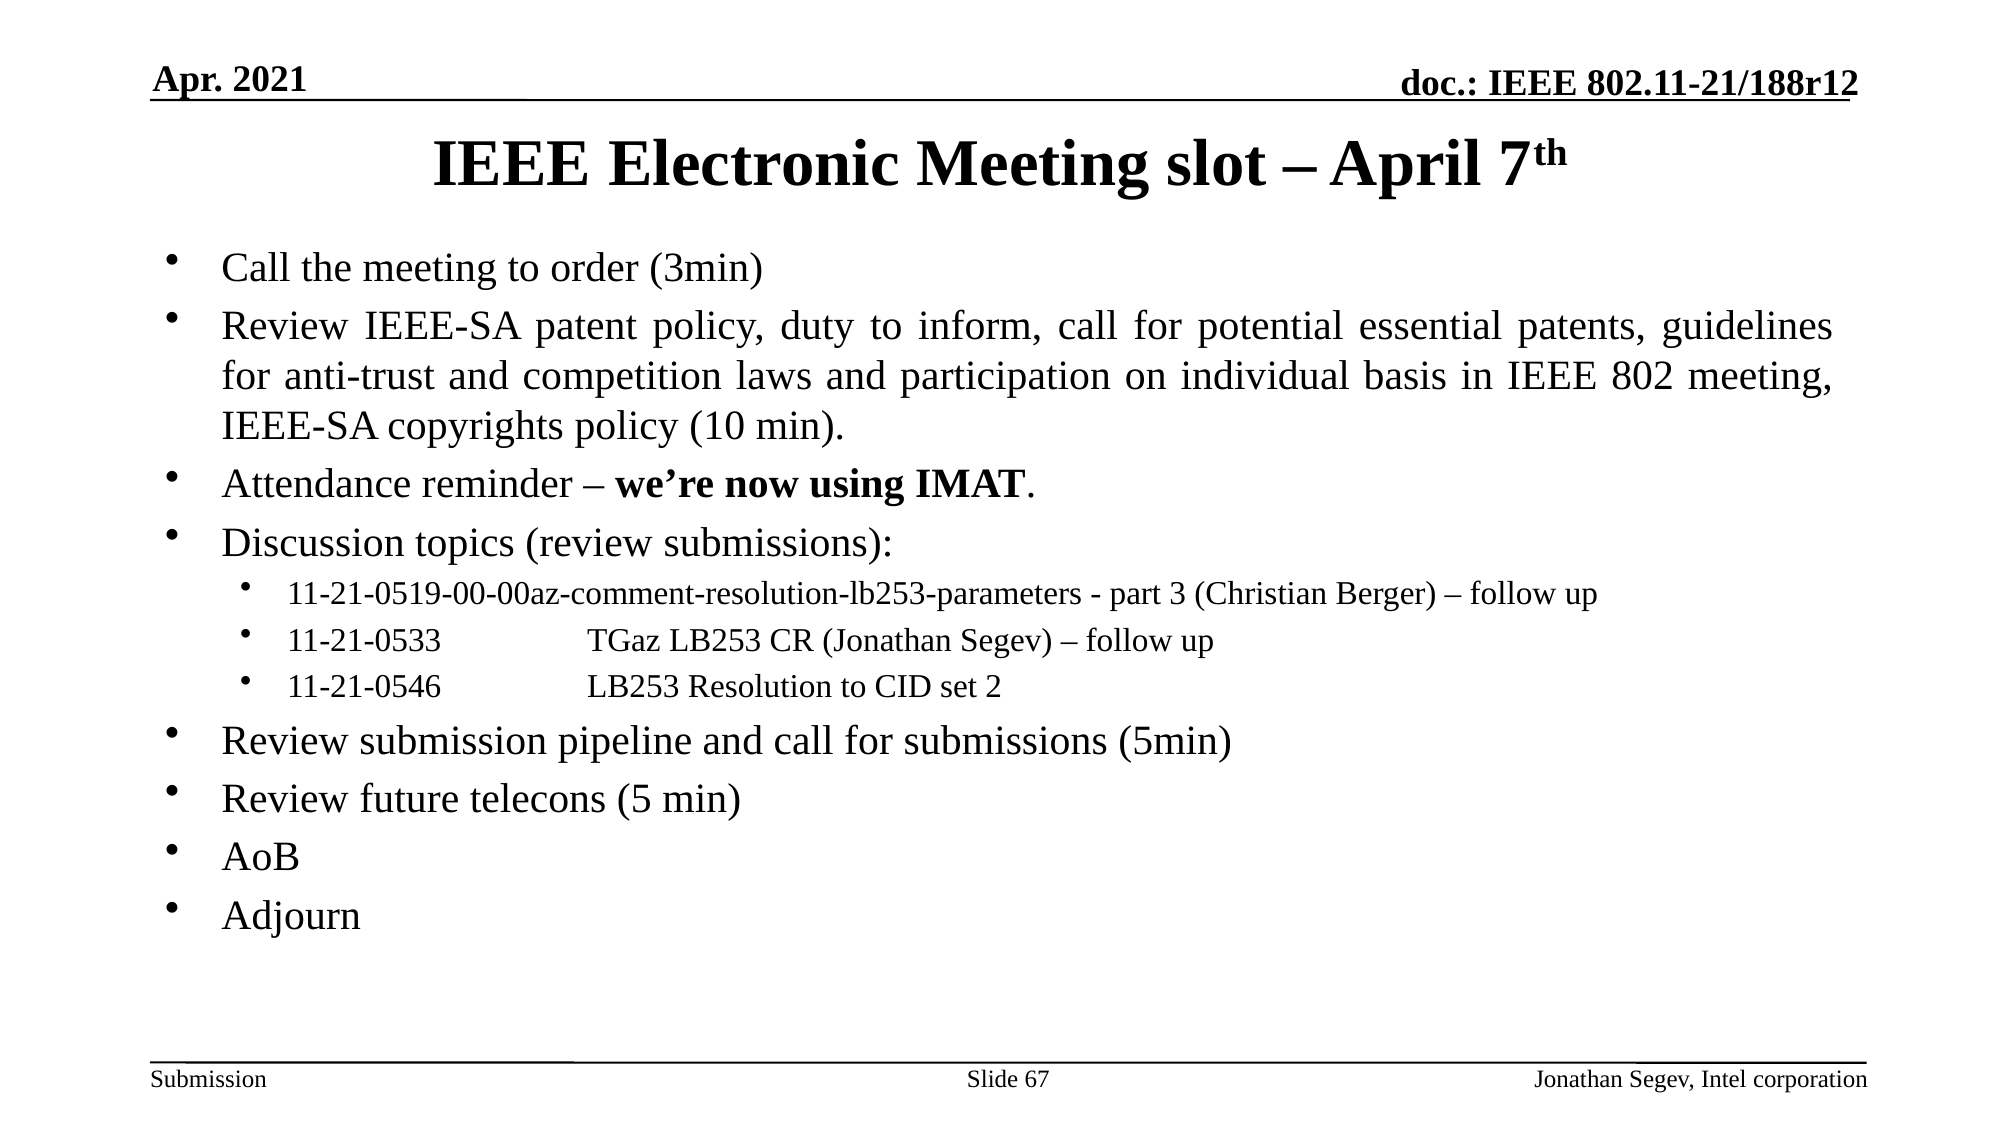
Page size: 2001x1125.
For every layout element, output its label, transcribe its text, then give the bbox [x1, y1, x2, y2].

title IEEE Electronic Meeting slot – April 7th [149, 112, 1850, 205]
slide_number Slide 67 [950, 1061, 1067, 1123]
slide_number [152, 54, 563, 100]
footer Jonathan Segev, Intel corporation [1171, 1061, 1869, 1093]
list Call the meeting to order (3min) Review IEEE-SA patent policy, duty to inform, call for potential essential patents, guidelines for anti-trust and competition laws and participation on individual basis in IEEE 802 meeting, IEEE-SA copyrights policy (10 min). Attendance reminder – we’re now using IMAT. Discussion topics (review submissions): 11-21-0519-00-00az-comment-resolution-lb253-parameters - part 3 (Christian Berger) – follow up 11-21-0533 TGaz LB253 CR (Jonathan Segev) – follow up 11-21-0546 LB253 Resolution to CID set 2 Review submission pipeline and call for submissions (5min) Review future telecons (5 min) AoB Adjourn [149, 231, 1850, 1000]
